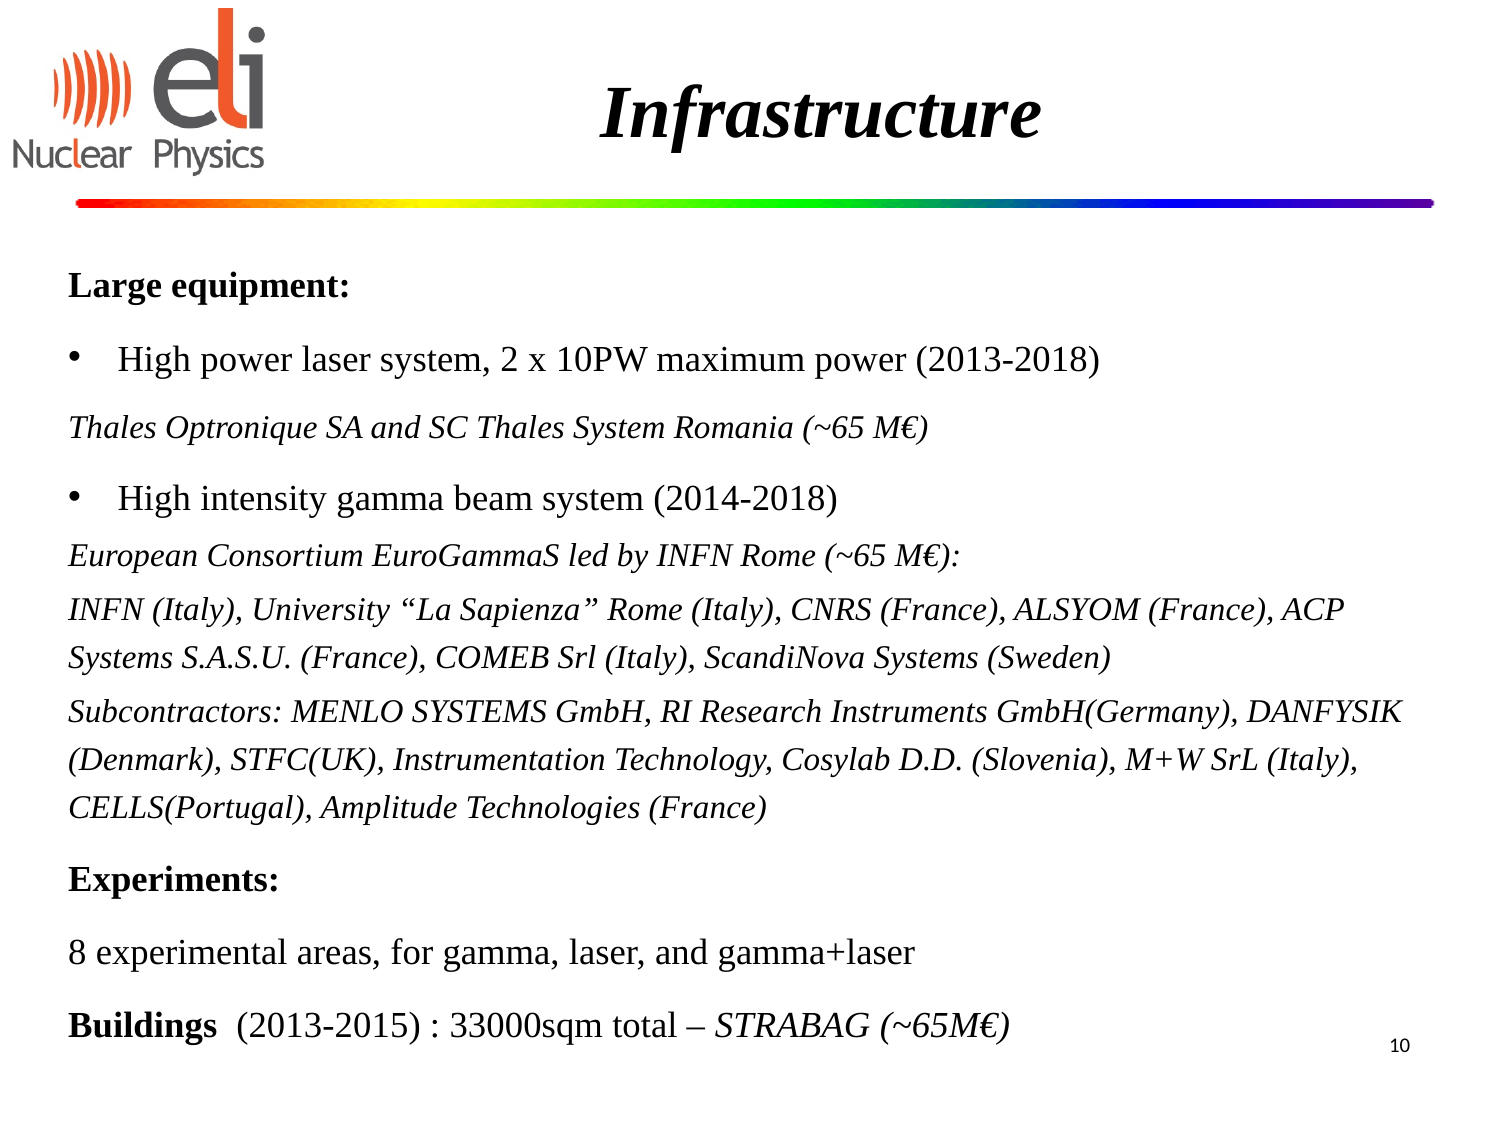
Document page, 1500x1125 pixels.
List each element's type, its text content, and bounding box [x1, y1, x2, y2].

text_box 10 [1074, 1024, 1425, 1100]
picture [0, 8, 290, 185]
picture [74, 198, 1012, 209]
picture [1027, 198, 1438, 209]
title Infrastructure [265, 13, 1378, 197]
list Large equipment: High power laser system, 2 x 10PW maximum power (2013-2018) Thales Optronique SA and SC Thales System Romania (~65 M€) High intensity gamma beam system (2014-2018) European Consortium EuroGammaS led by INFN Rome (~65 M€): INFN (Italy), University “La Sapienza” Rome (Italy), CNRS (France), ALSYOM (France), ACP Systems S.A.S.U. (France), COMEB Srl (Italy), ScandiNova Systems (Sweden) Subcontractors: MENLO SYSTEMS GmbH, RI Research Instruments GmbH(Germany), DANFYSIK (Denmark), STFC(UK), Instrumentation Technology, Cosylab D.D. (Slovenia), M+W SrL (Italy), CELLS(Portugal), Amplitude Technologies (France) Experiments: 8 experimental areas, for gamma, laser, and gamma+laser Buildings (2013-2015) : 33000sqm total – STRABAG (~65M€) [52, 231, 1459, 1062]
